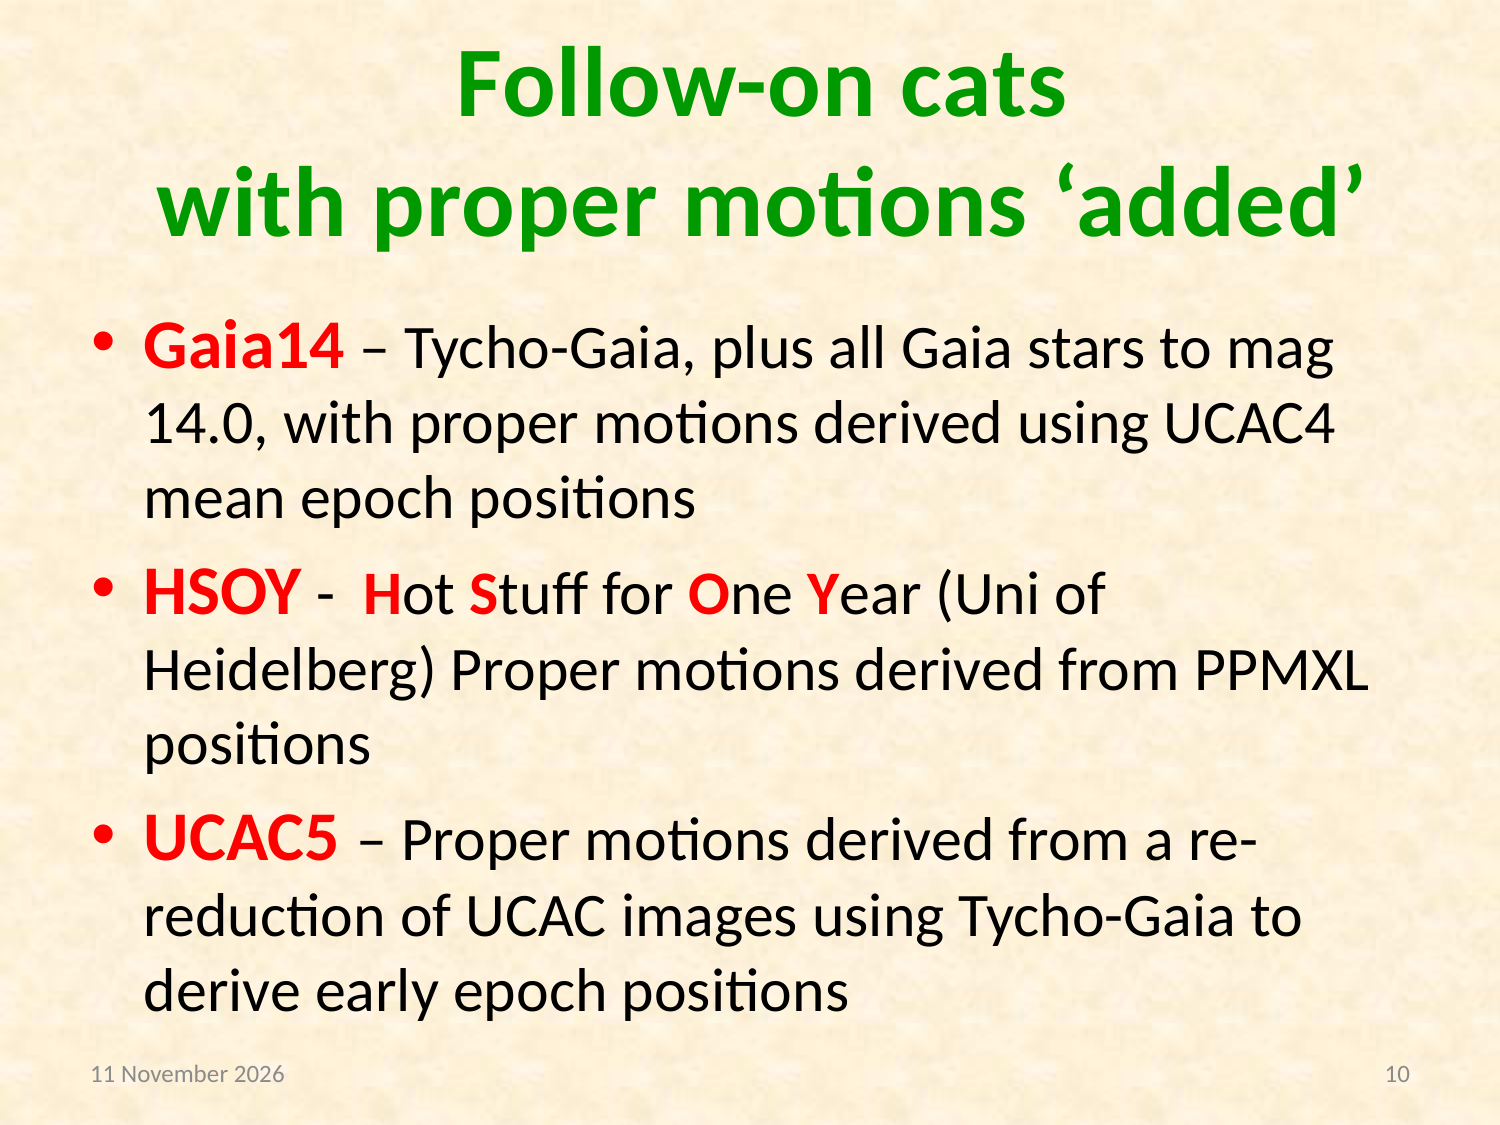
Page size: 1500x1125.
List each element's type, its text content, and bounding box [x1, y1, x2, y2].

picture [0, 0, 1500, 1125]
slide_number 10 [1074, 1042, 1425, 1103]
title Follow-on cats with proper motions ‘added’ [88, 42, 1439, 231]
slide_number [75, 1042, 425, 1103]
list Gaia14 – Tycho-Gaia, plus all Gaia stars to mag 14.0, with proper motions derived using UCAC4 mean epoch positions HSOY - Hot Stuff for One Year (Uni of Heidelberg) Proper motions derived from PPMXL positions UCAC5 – Proper motions derived from a re-reduction of UCAC images using Tycho-Gaia to derive early epoch positions [76, 290, 1427, 1034]
